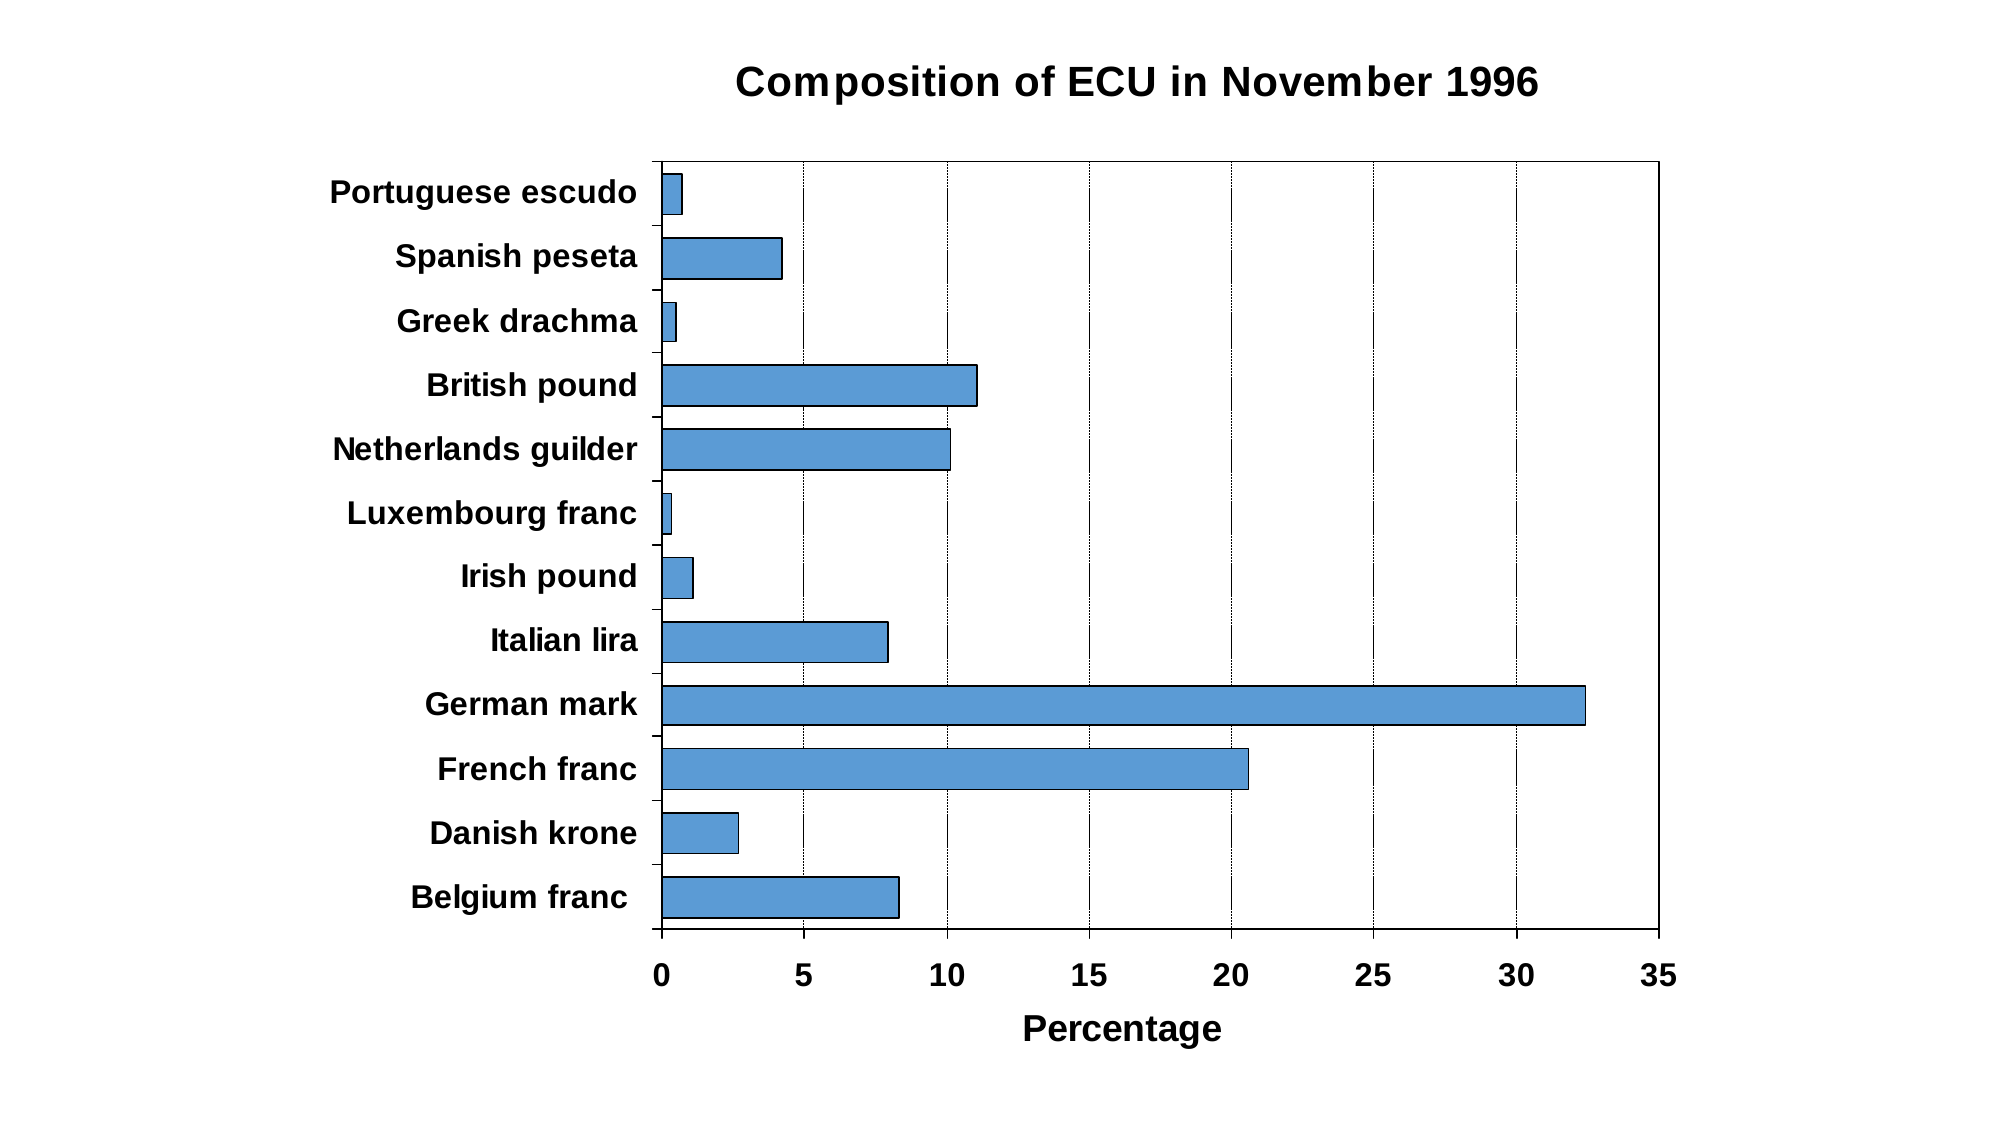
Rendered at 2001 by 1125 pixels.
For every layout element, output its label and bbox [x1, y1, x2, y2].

text_box [313, 36, 1687, 1072]
